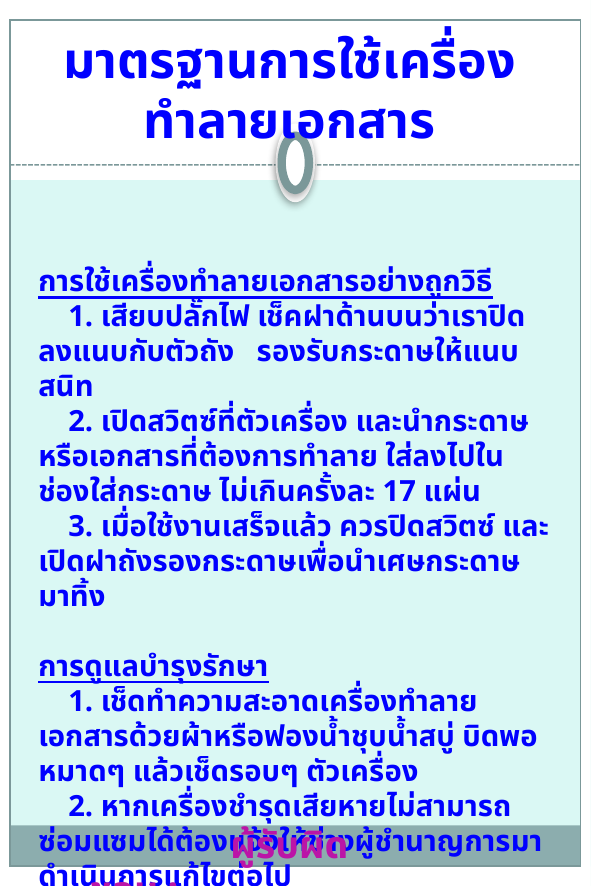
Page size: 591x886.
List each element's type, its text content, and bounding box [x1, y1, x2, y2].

text_box มาตรฐานการใช้เครื่องทำลายเอกสาร [14, 21, 565, 156]
text_box การใช้เครื่องทำลายเอกสารอย่างถูกวิธี 1. เสียบปลั๊กไฟ เช็คฝาด้านบนว่าเราปิดลงแนบกับตัวถัง รองรับกระดาษให้แนบสนิท 2. เปิดสวิตซ์ที่ตัวเครื่อง และนำกระดาษหรือเอกสารที่ต้องการทำลาย ใส่ลงไปในช่องใส่กระดาษ ไม่เกินครั้งละ 17 แผ่น 3. เมื่อใช้งานเสร็จแล้ว ควรปิดสวิตซ์ และเปิดฝาถังรองกระดาษเพื่อนำเศษกระดาษมาทิ้ง การดูแลบำรุงรักษา 1. เช็ดทำความสะอาดเครื่องทำลายเอกสารด้วยผ้าหรือฟองน้ำชุบน้ำสบู่ บิดพอหมาดๆ แล้วเช็ดรอบๆ ตัวเครื่อง 2. หากเครื่องชำรุดเสียหายไม่สามารถซ่อมแซมได้ต้องแจ้งให้ช่างผู้ชำนาญการมาดำเนินการแก้ไขต่อไป [23, 255, 567, 886]
text_box ผู้รับผิดชอบ : ................................. [70, 813, 508, 886]
